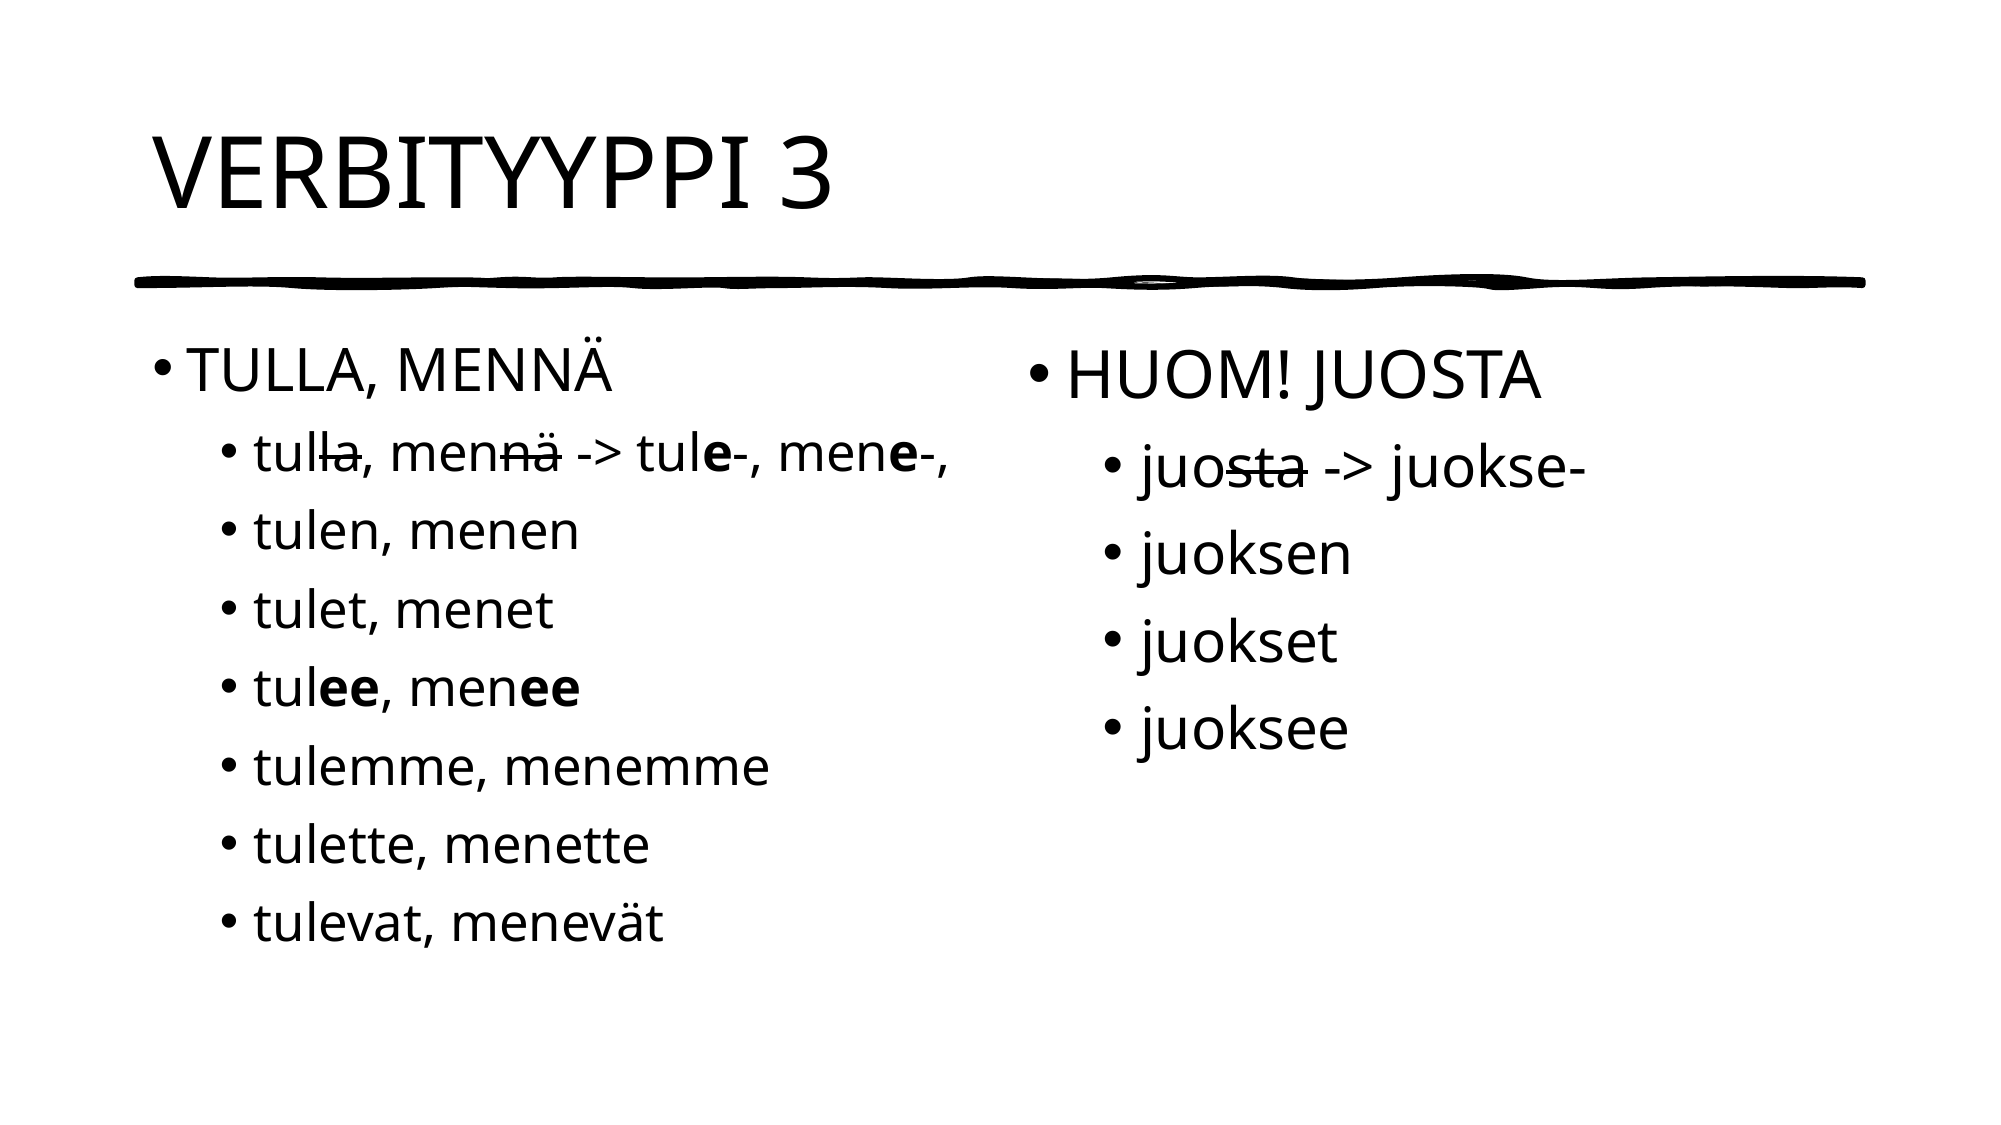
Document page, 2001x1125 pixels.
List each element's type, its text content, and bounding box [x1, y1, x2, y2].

list TULLA, MENNÄ tulla, mennä -> tule-, mene-, tulen, menen tulet, menet tulee, menee tulemme, menemme tulette, menette tulevat, menevät [137, 316, 988, 1014]
title VERBITYYPPI 3 [137, 59, 1863, 278]
list HUOM! JUOSTA juosta -> juokse- juoksen juokset juoksee [1012, 316, 1863, 1085]
